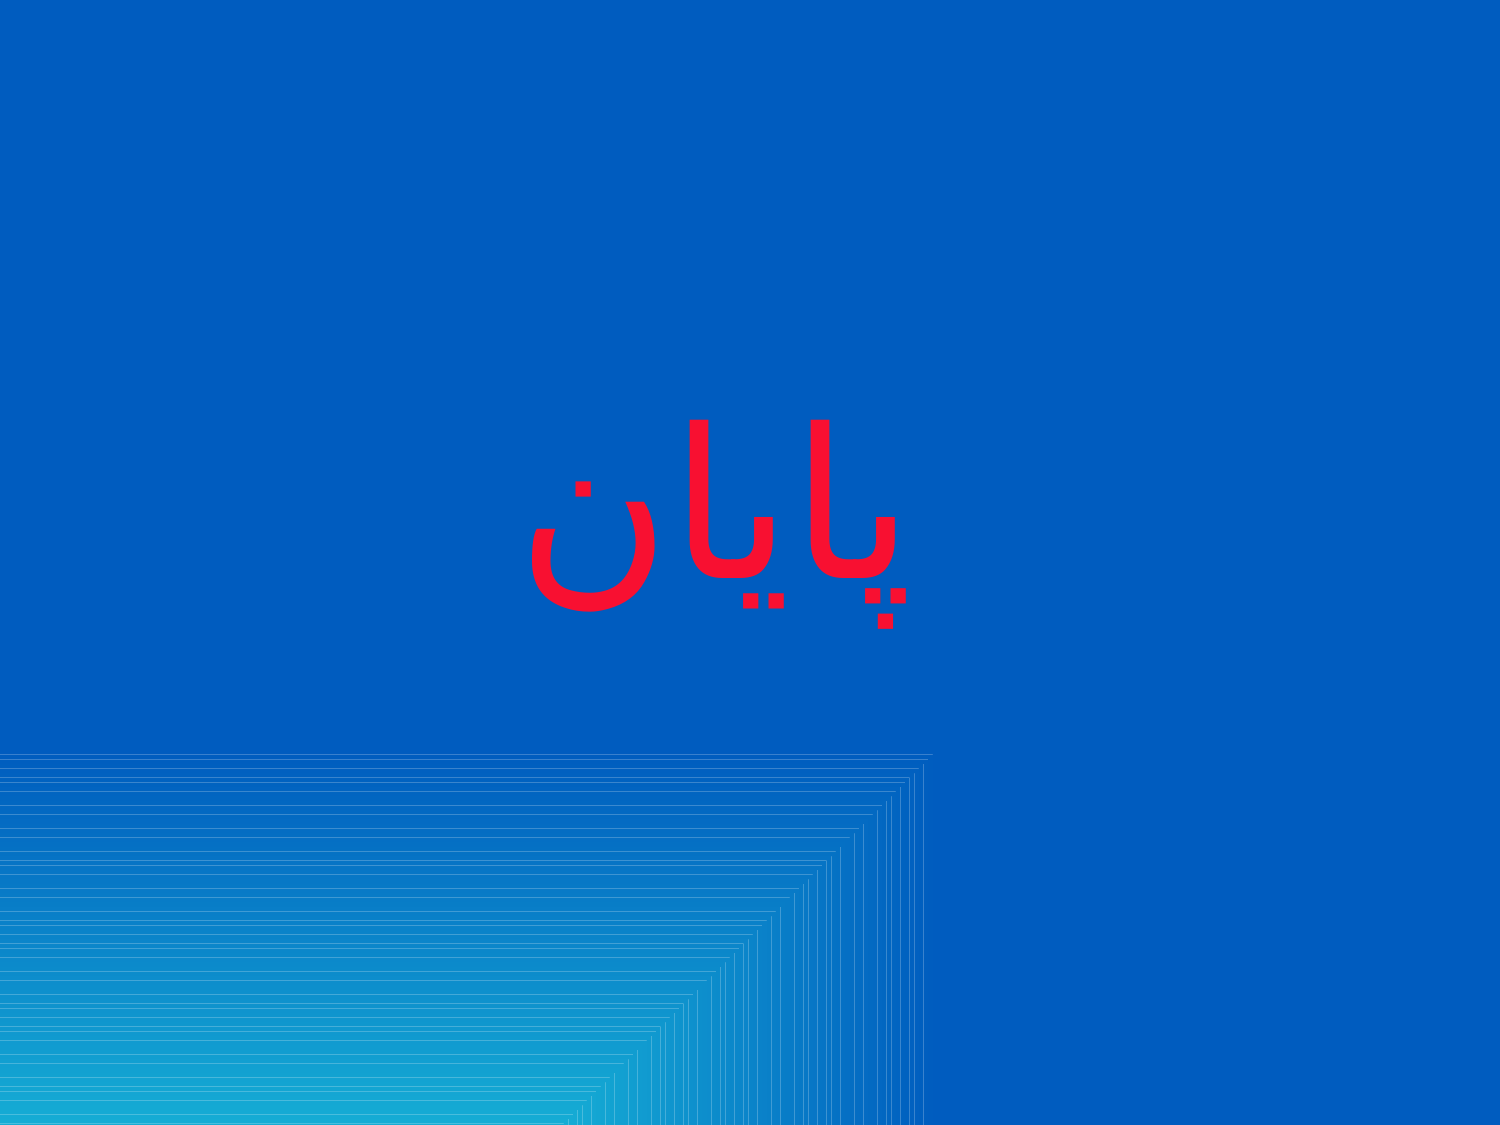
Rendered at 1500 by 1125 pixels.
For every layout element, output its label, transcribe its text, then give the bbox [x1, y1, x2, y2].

list پایان [200, 362, 1225, 800]
